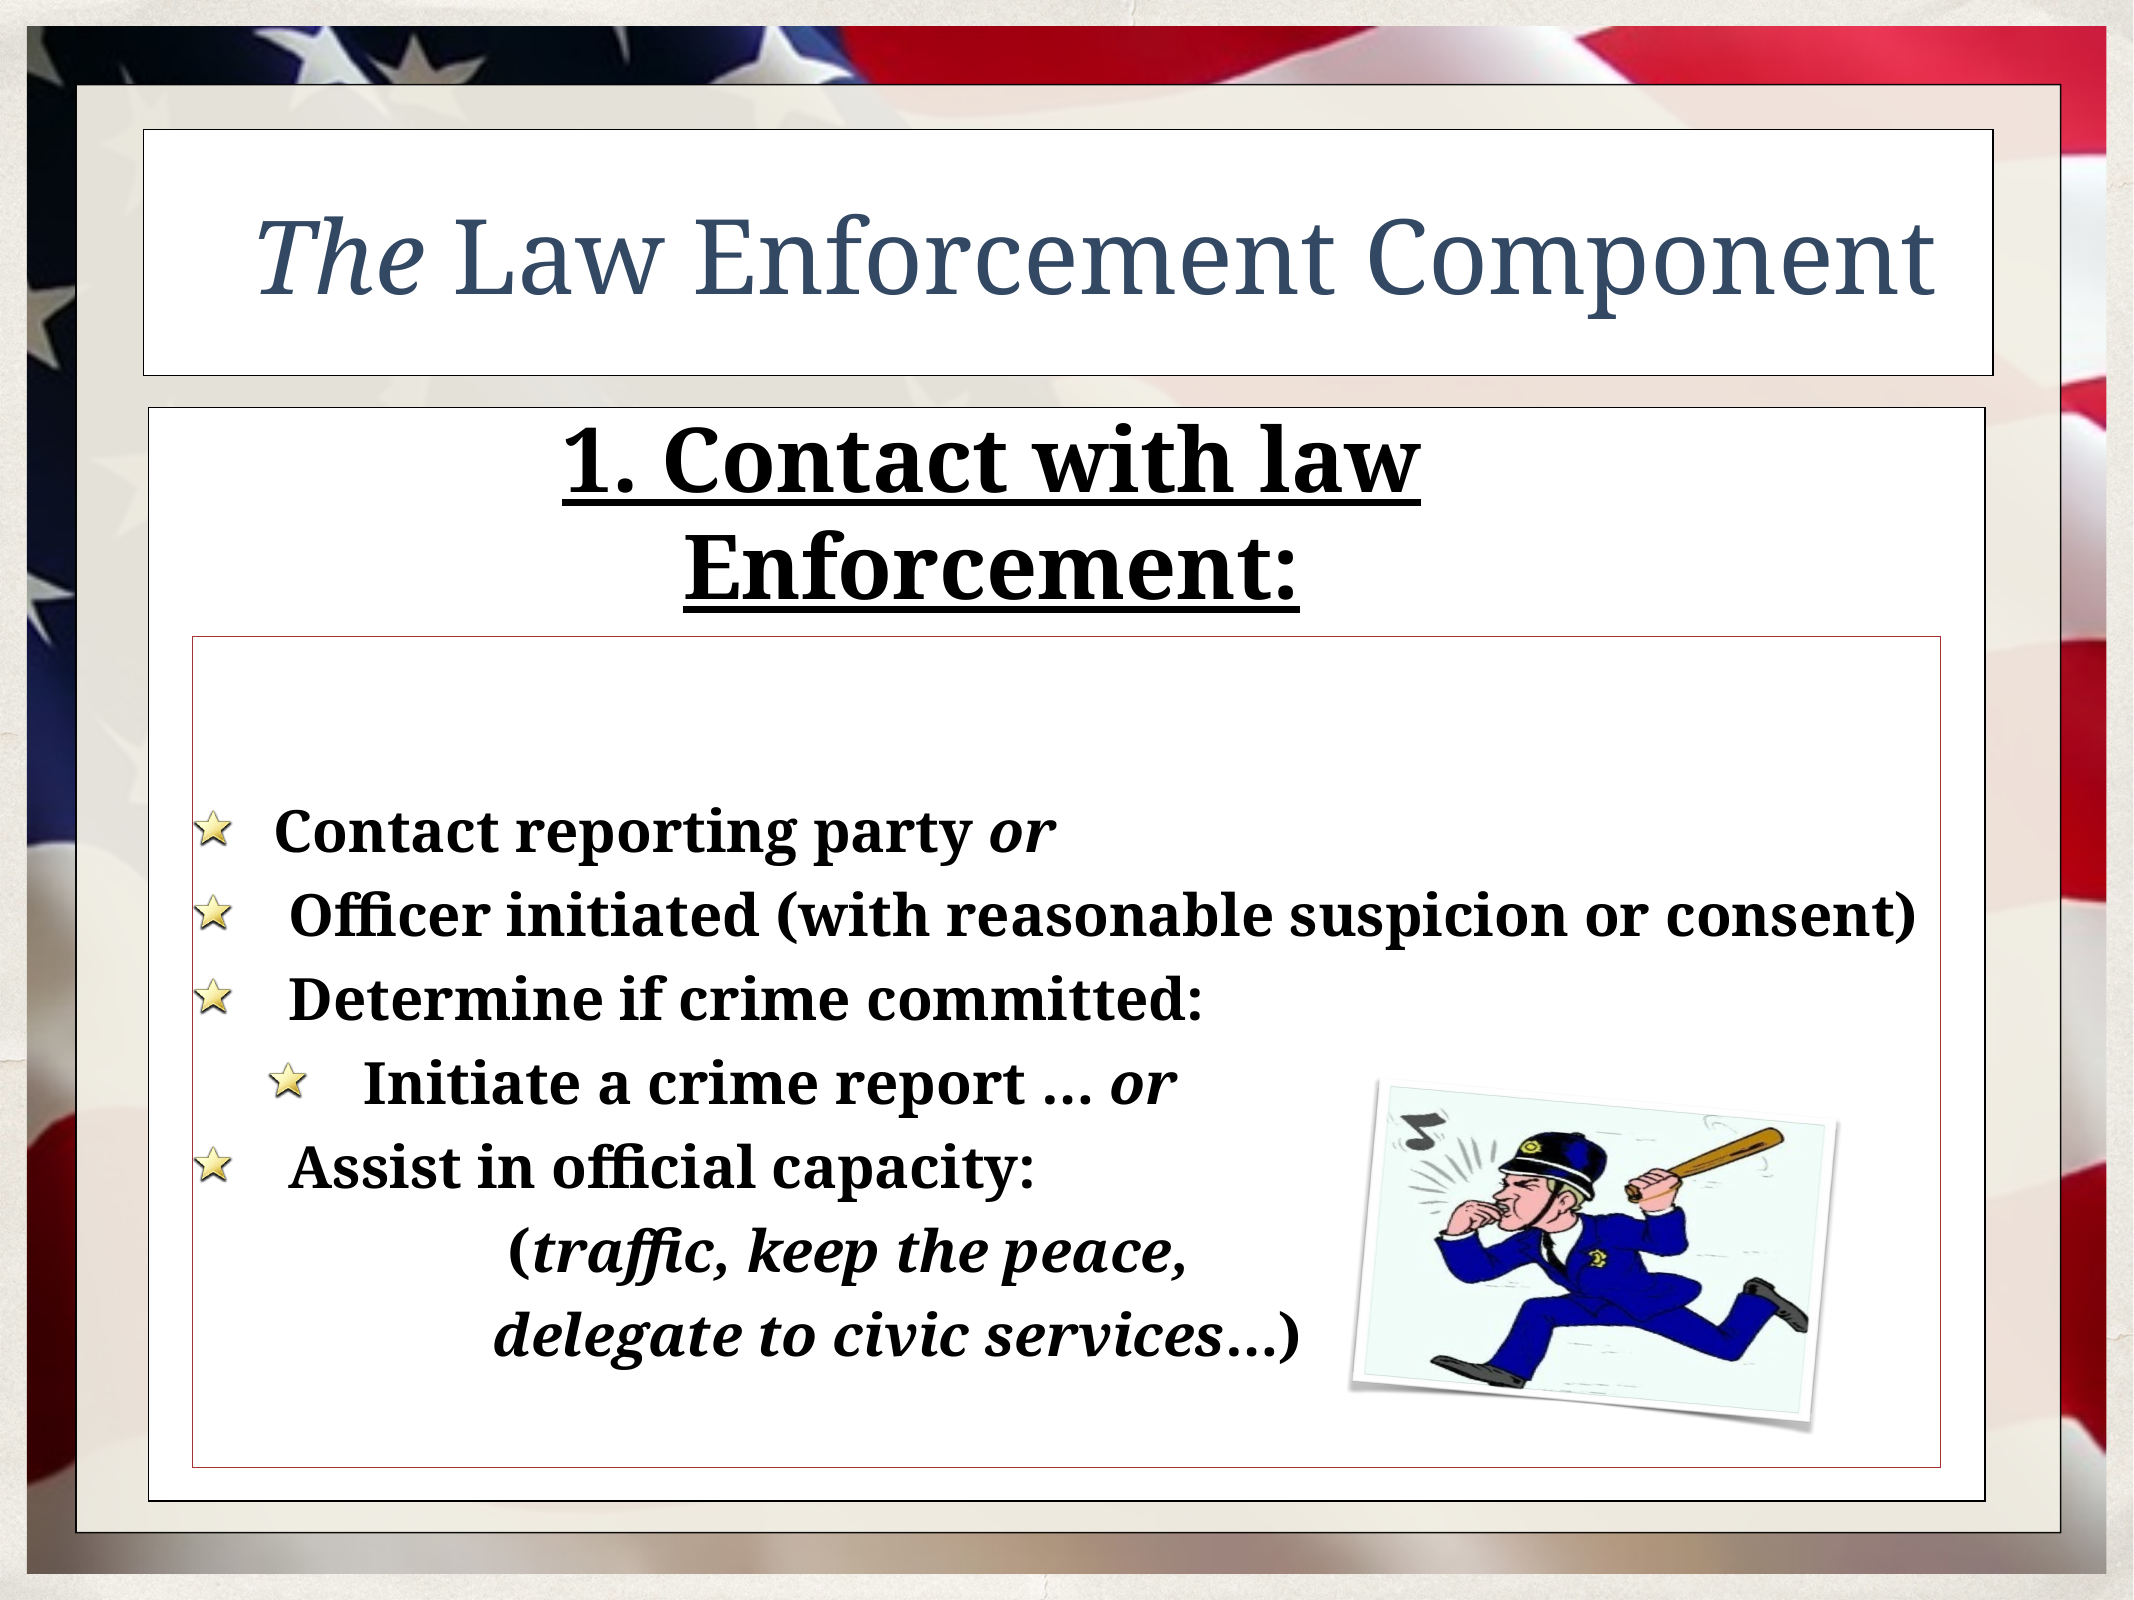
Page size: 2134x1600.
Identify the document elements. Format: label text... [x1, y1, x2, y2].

text_box Contact reporting party or Officer initiated (with reasonable suspicion or consent) Determine if crime committed: Initiate a crime report … or Assist in official capacity: (traffic, keep the peace, delegate to civic services…) [192, 636, 1941, 1468]
text_box 1. Contact with law Enforcement: [296, 441, 1688, 580]
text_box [1359, 1096, 1831, 1417]
text_box The Law Enforcement Component [189, 181, 1948, 324]
picture [0, 0, 2134, 1600]
